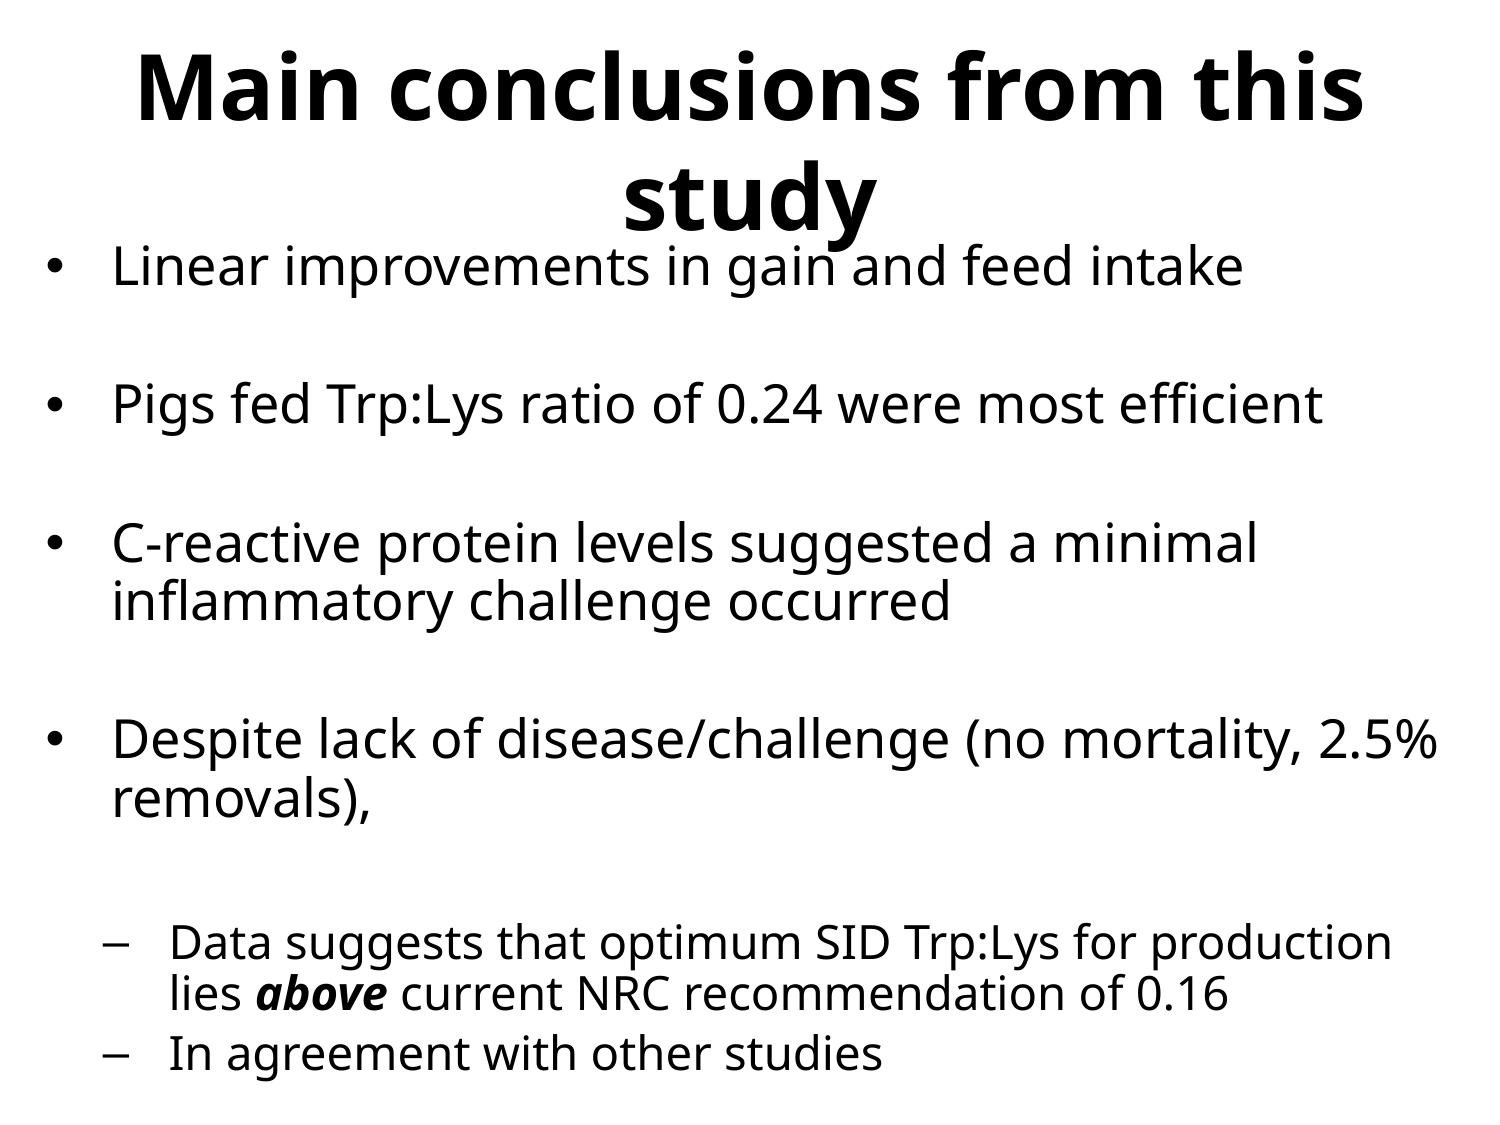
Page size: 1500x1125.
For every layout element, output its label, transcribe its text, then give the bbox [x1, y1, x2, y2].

title Main conclusions from this study [75, 45, 1425, 231]
list Linear improvements in gain and feed intake Pigs fed Trp:Lys ratio of 0.24 were most efficient C-reactive protein levels suggested a minimal inflammatory challenge occurred Despite lack of disease/challenge (no mortality, 2.5% removals), Data suggests that optimum SID Trp:Lys for production lies above current NRC recommendation of 0.16 In agreement with other studies [30, 231, 1470, 1092]
